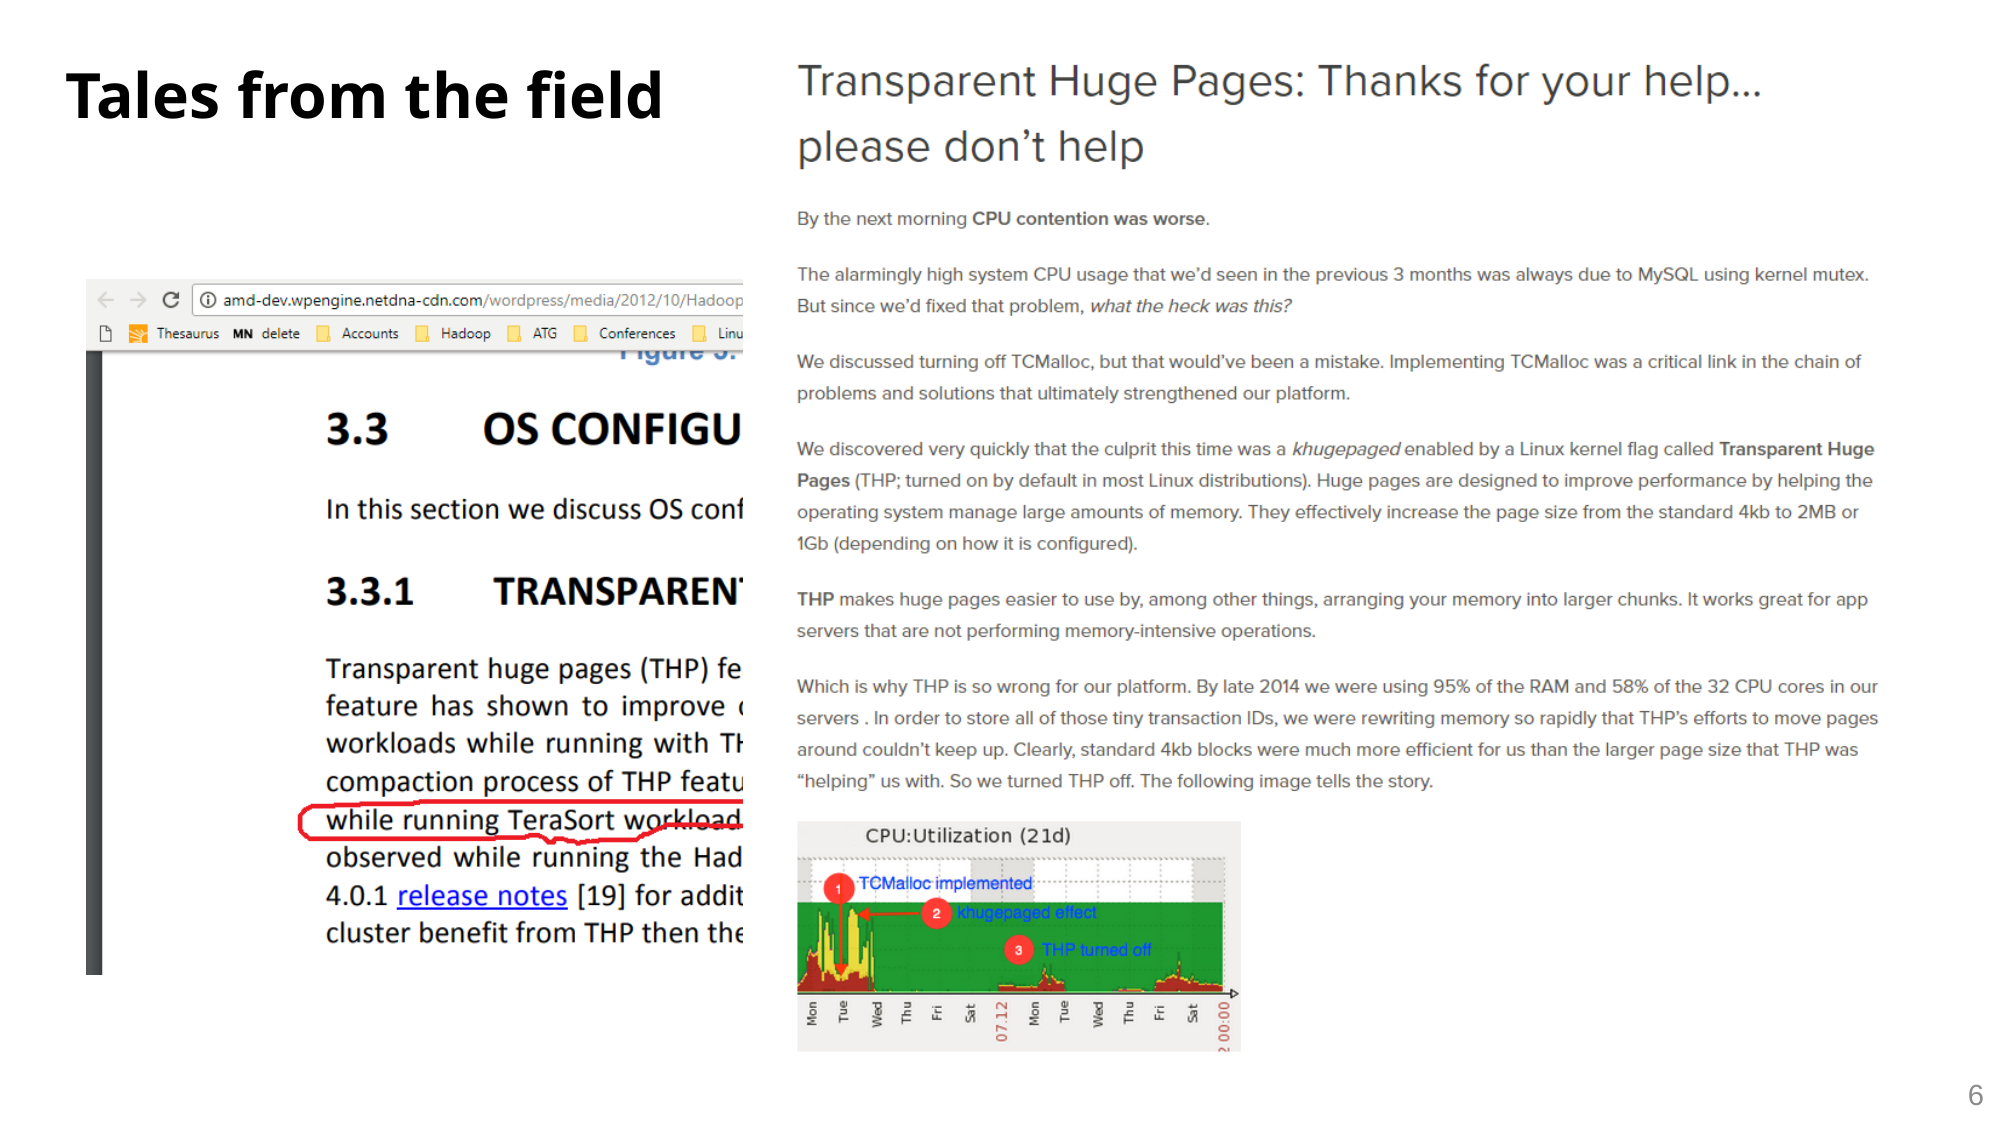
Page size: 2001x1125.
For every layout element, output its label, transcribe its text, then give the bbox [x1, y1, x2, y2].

text_box Tales from the field [50, 18, 697, 138]
picture [86, 59, 1916, 1066]
slide_number 6 [1549, 1063, 2000, 1124]
